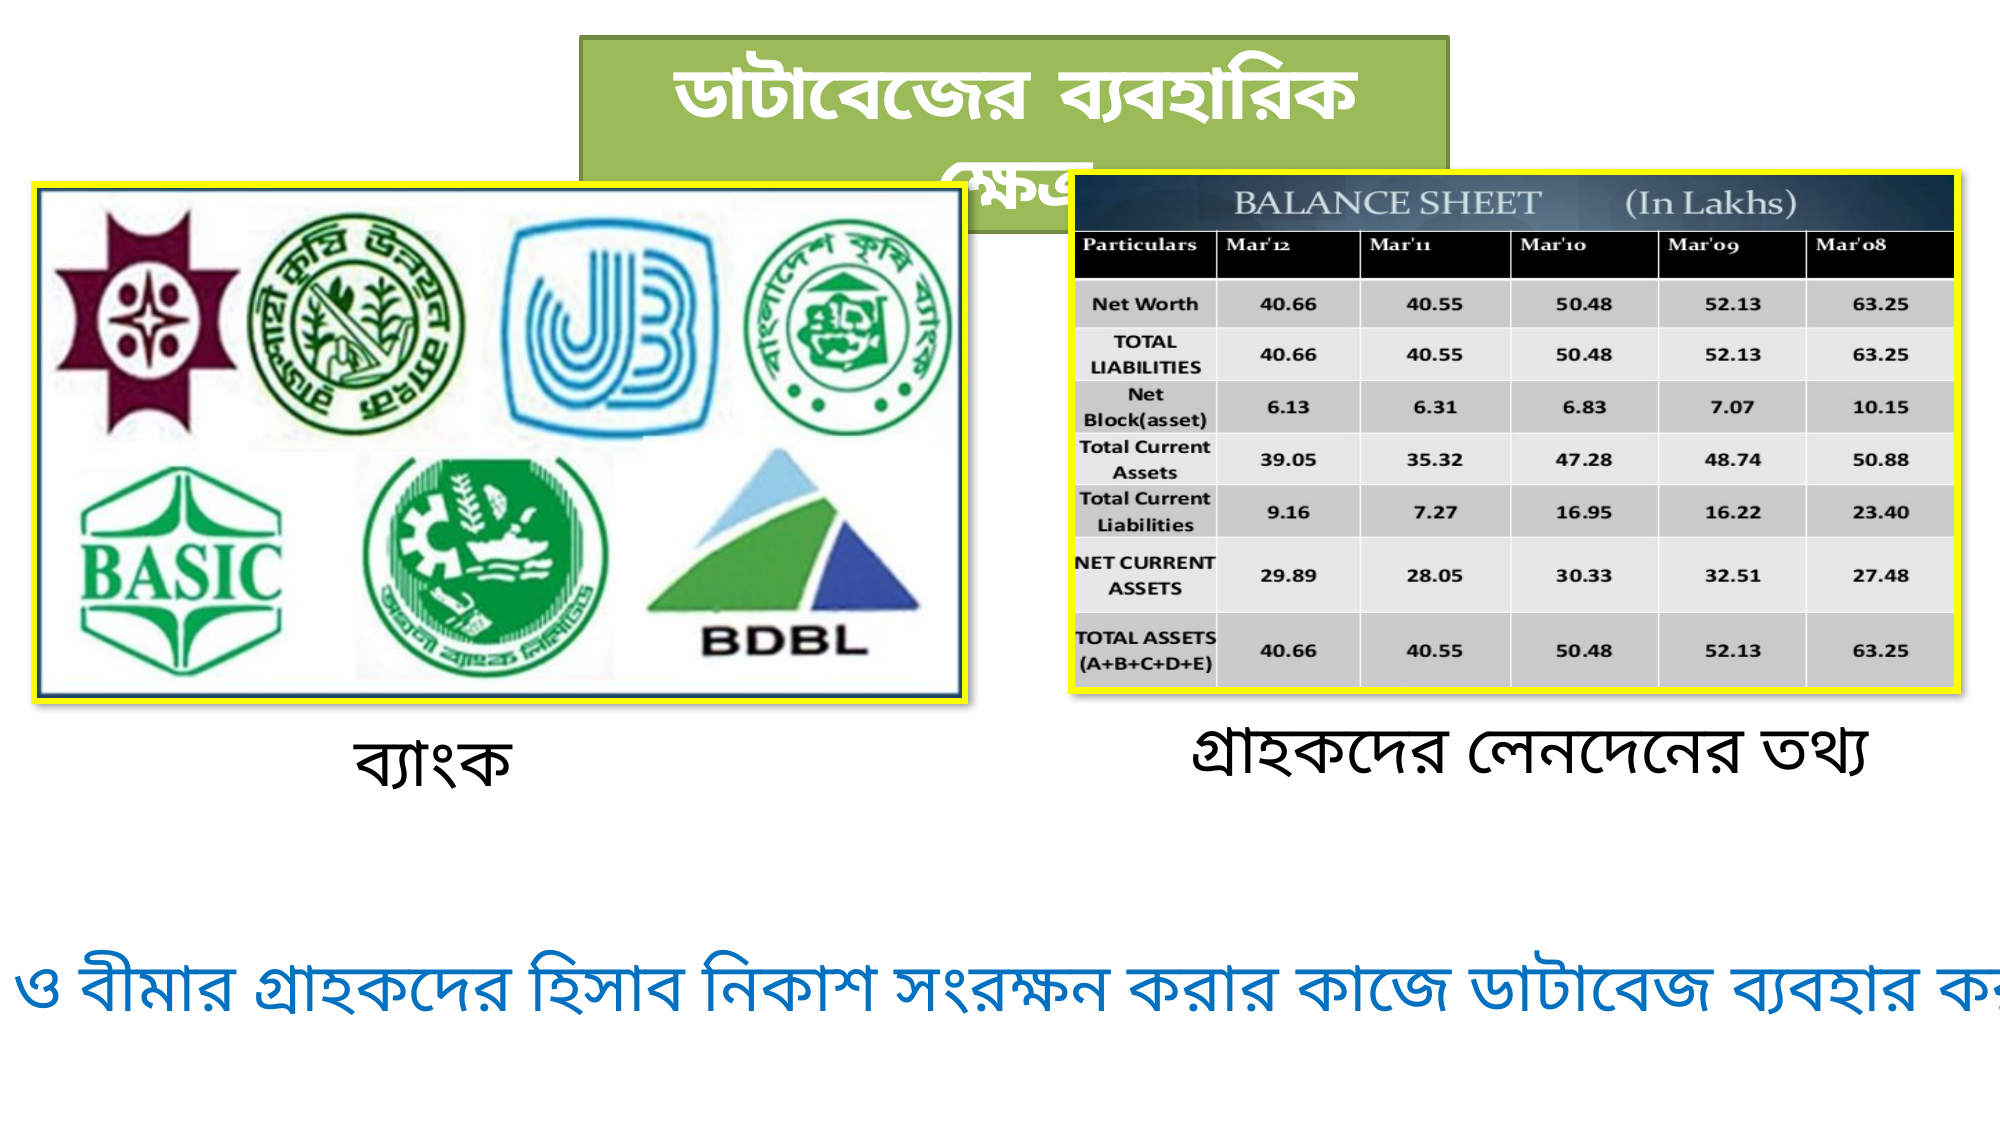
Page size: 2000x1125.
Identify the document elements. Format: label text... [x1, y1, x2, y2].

picture [1074, 174, 1955, 688]
picture [36, 187, 963, 699]
text_box ডাটাবেজের ব্যবহারিক ক্ষেত্র [579, 35, 1450, 234]
text_box ব্যাংক ও বীমার গ্রাহকদের হিসাব নিকাশ সংরক্ষন করার কাজে ডাটাবেজ ব্যবহার করা হয়। [0, 937, 2000, 1033]
text_box গ্রাহকদের লেনদেনের তথ্য [1175, 699, 1884, 795]
text_box ব্যাংক [339, 712, 527, 808]
